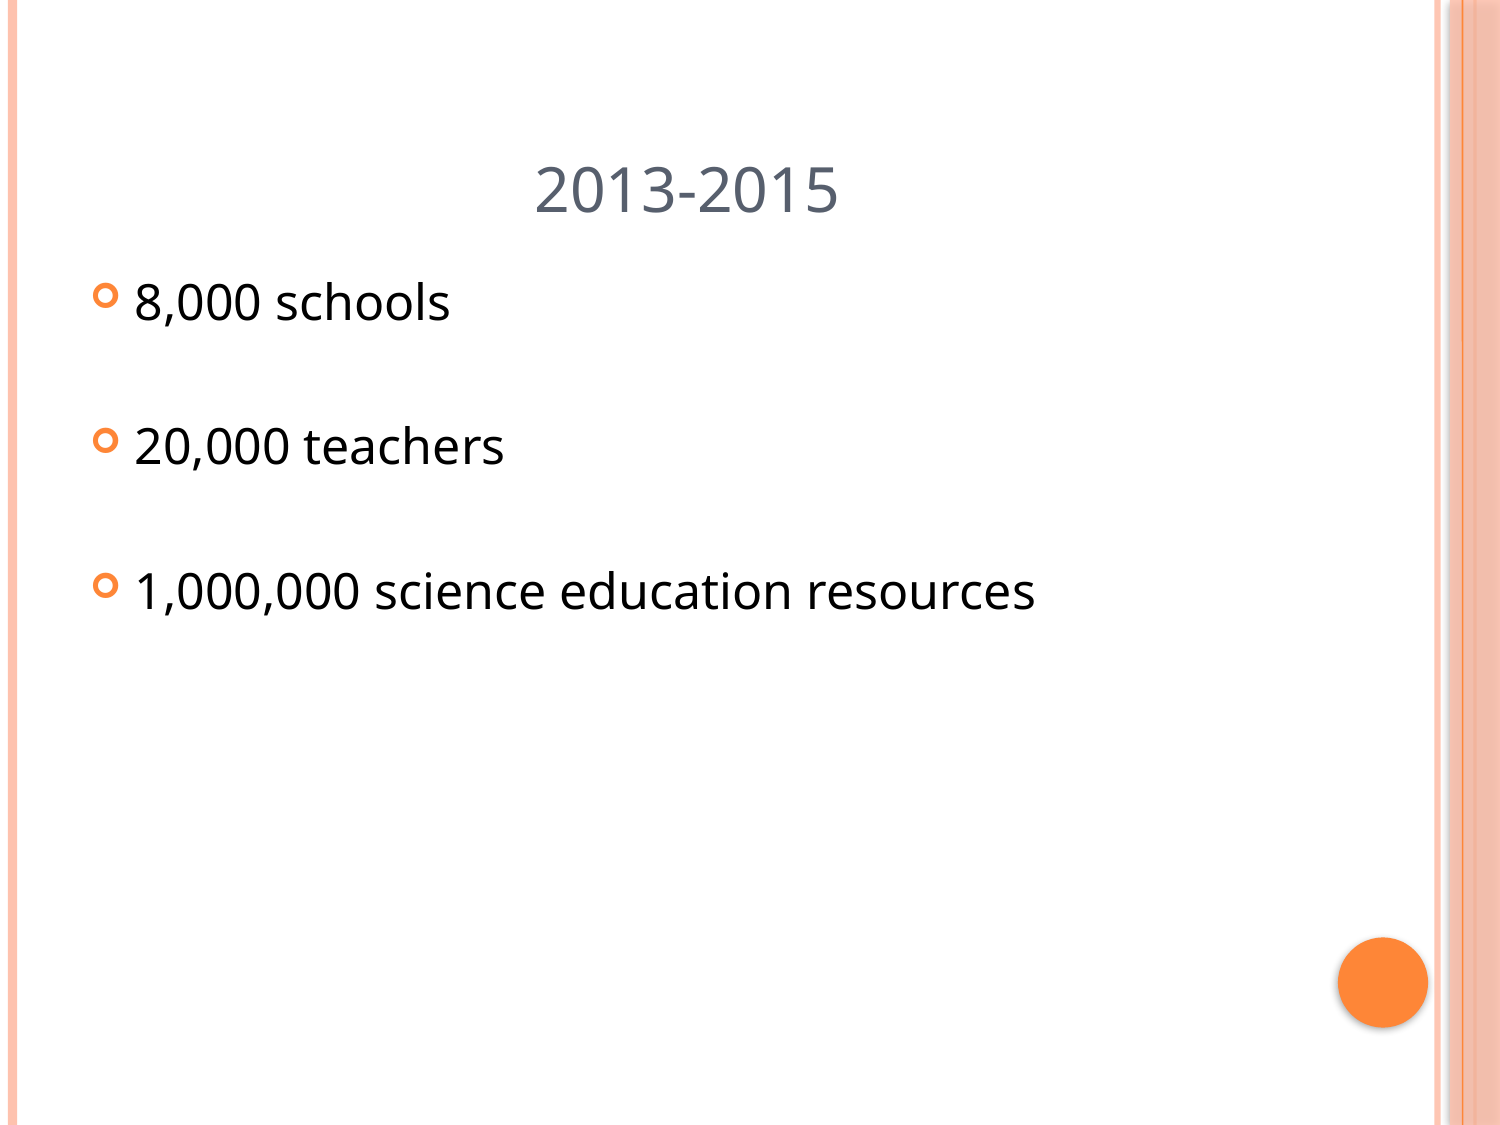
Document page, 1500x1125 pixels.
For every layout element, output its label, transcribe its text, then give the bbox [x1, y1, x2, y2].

list 8,000 schools 20,000 teachers 1,000,000 science education resources [74, 262, 1301, 1063]
title 2013-2015 [75, 45, 1300, 233]
